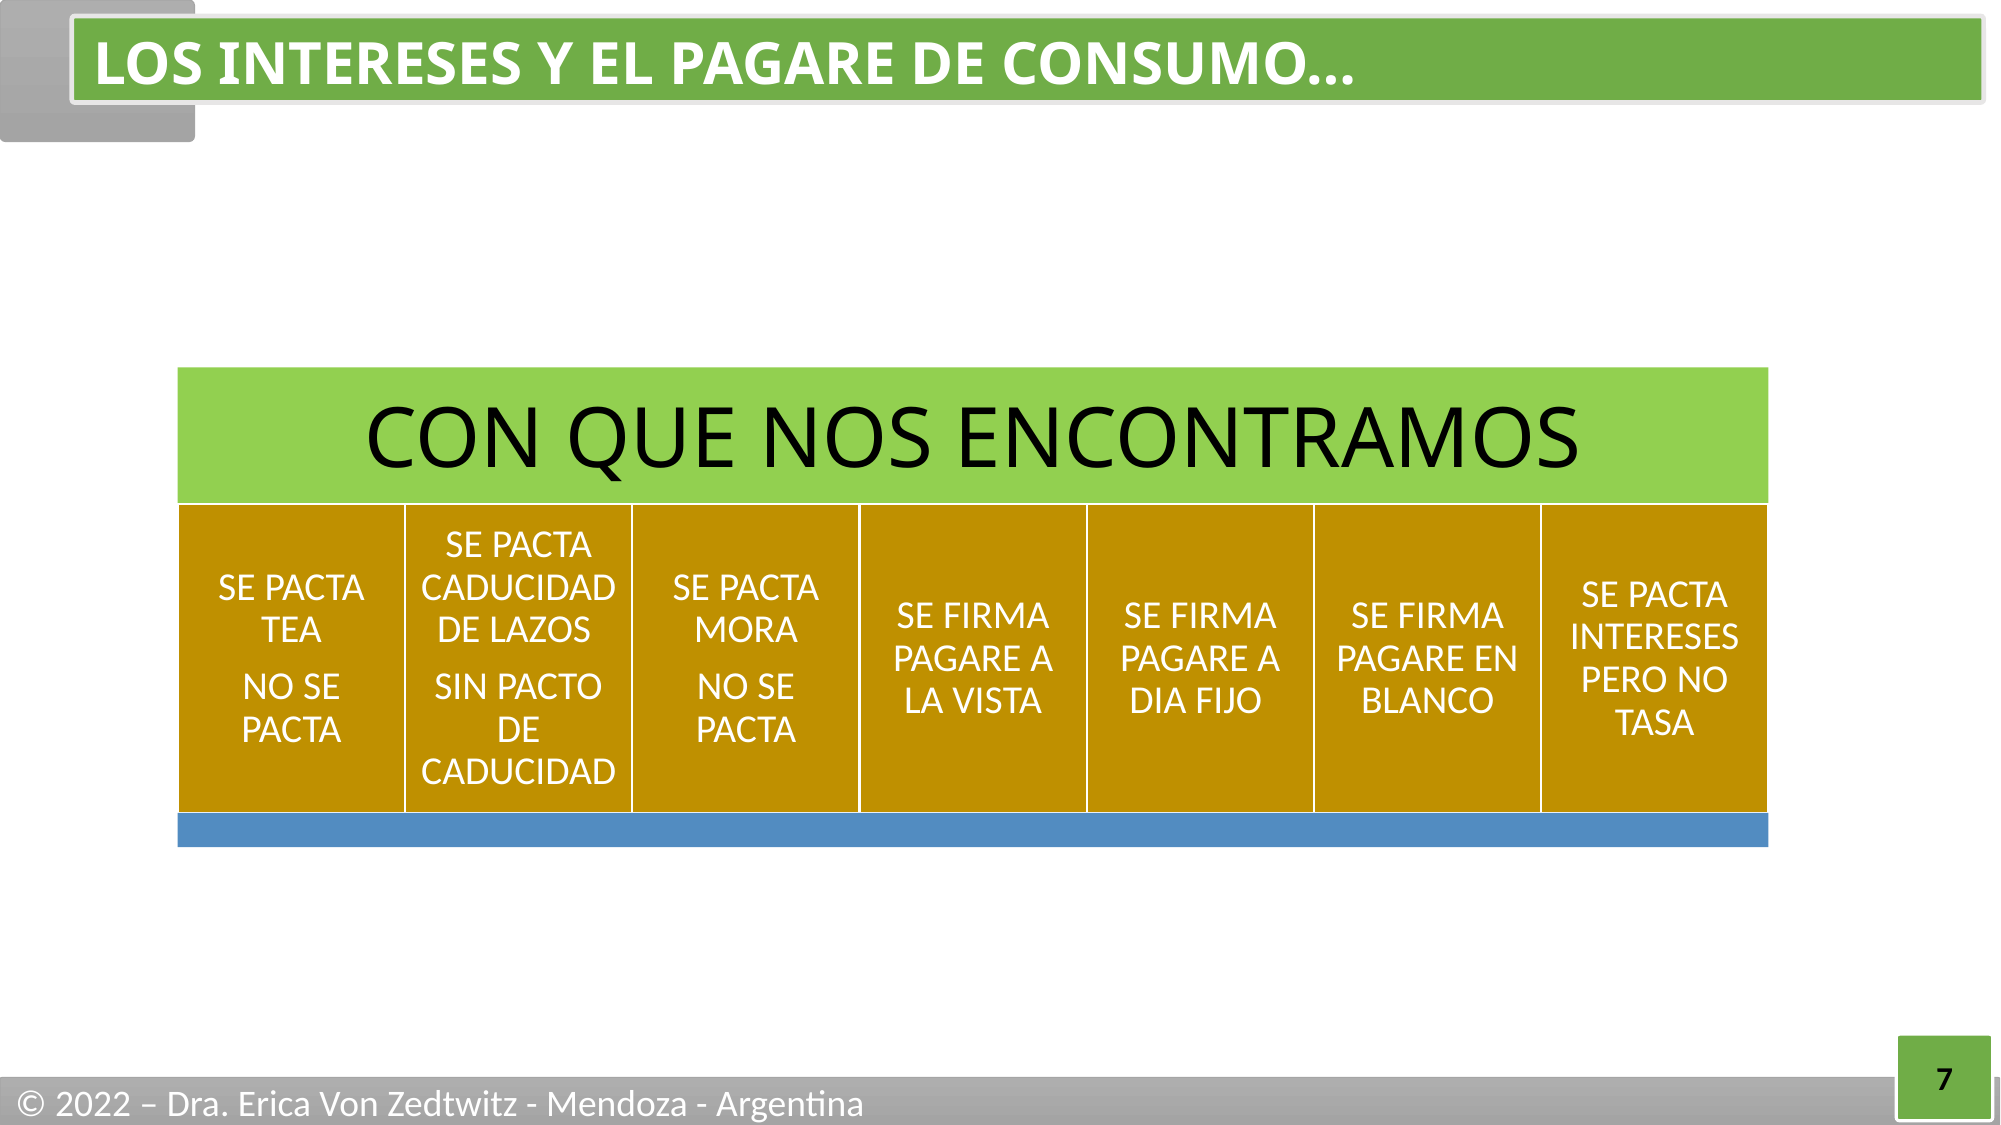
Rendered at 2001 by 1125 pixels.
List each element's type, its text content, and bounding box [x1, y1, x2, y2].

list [177, 356, 1769, 848]
title LOS INTERESES Y EL PAGARE DE CONSUMO… [78, 29, 1984, 103]
